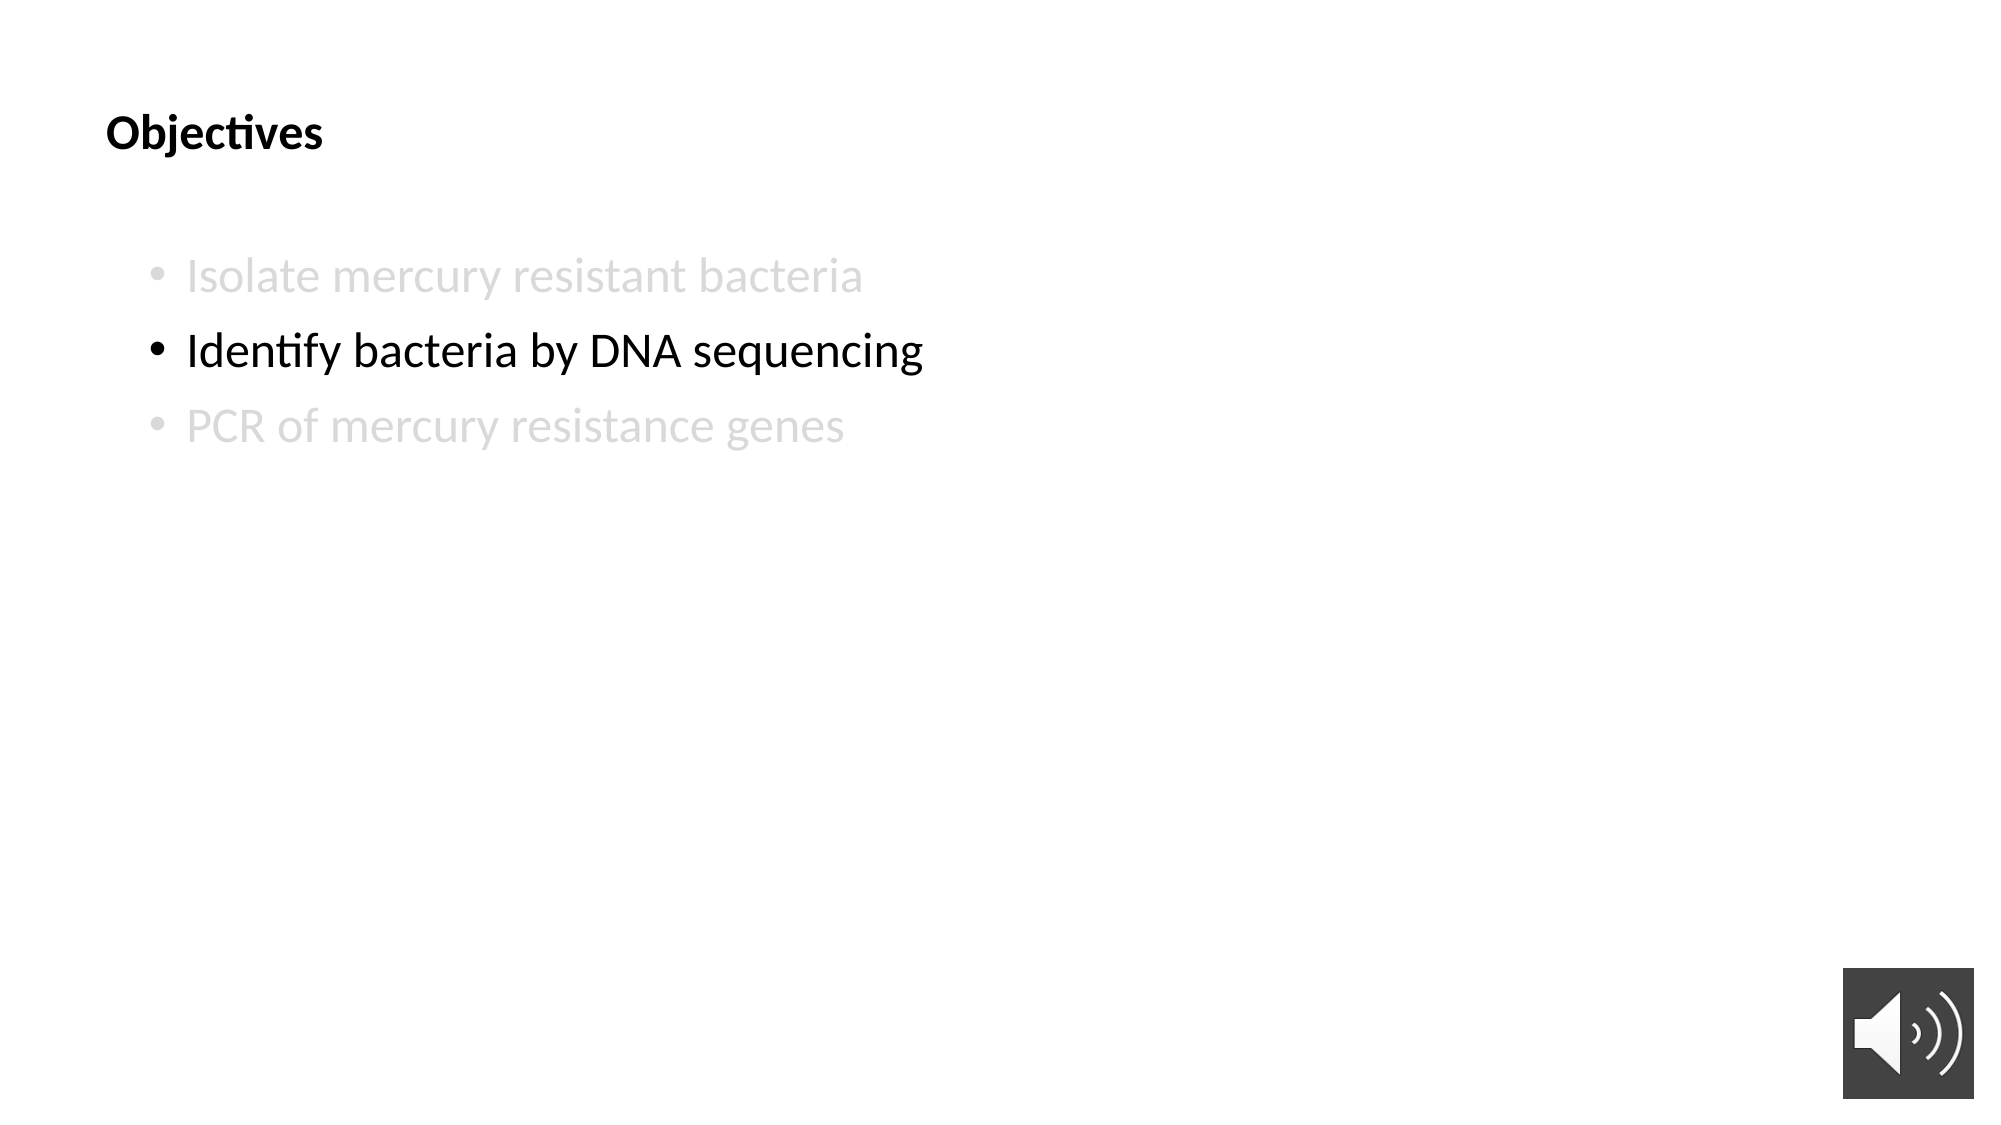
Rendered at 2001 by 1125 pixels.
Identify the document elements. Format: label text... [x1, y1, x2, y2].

list Isolate mercury resistant bacteria Identify bacteria by DNA sequencing PCR of mercury resistance genes [133, 242, 1047, 488]
title Objectives [91, 24, 954, 243]
picture [1841, 966, 1975, 1100]
